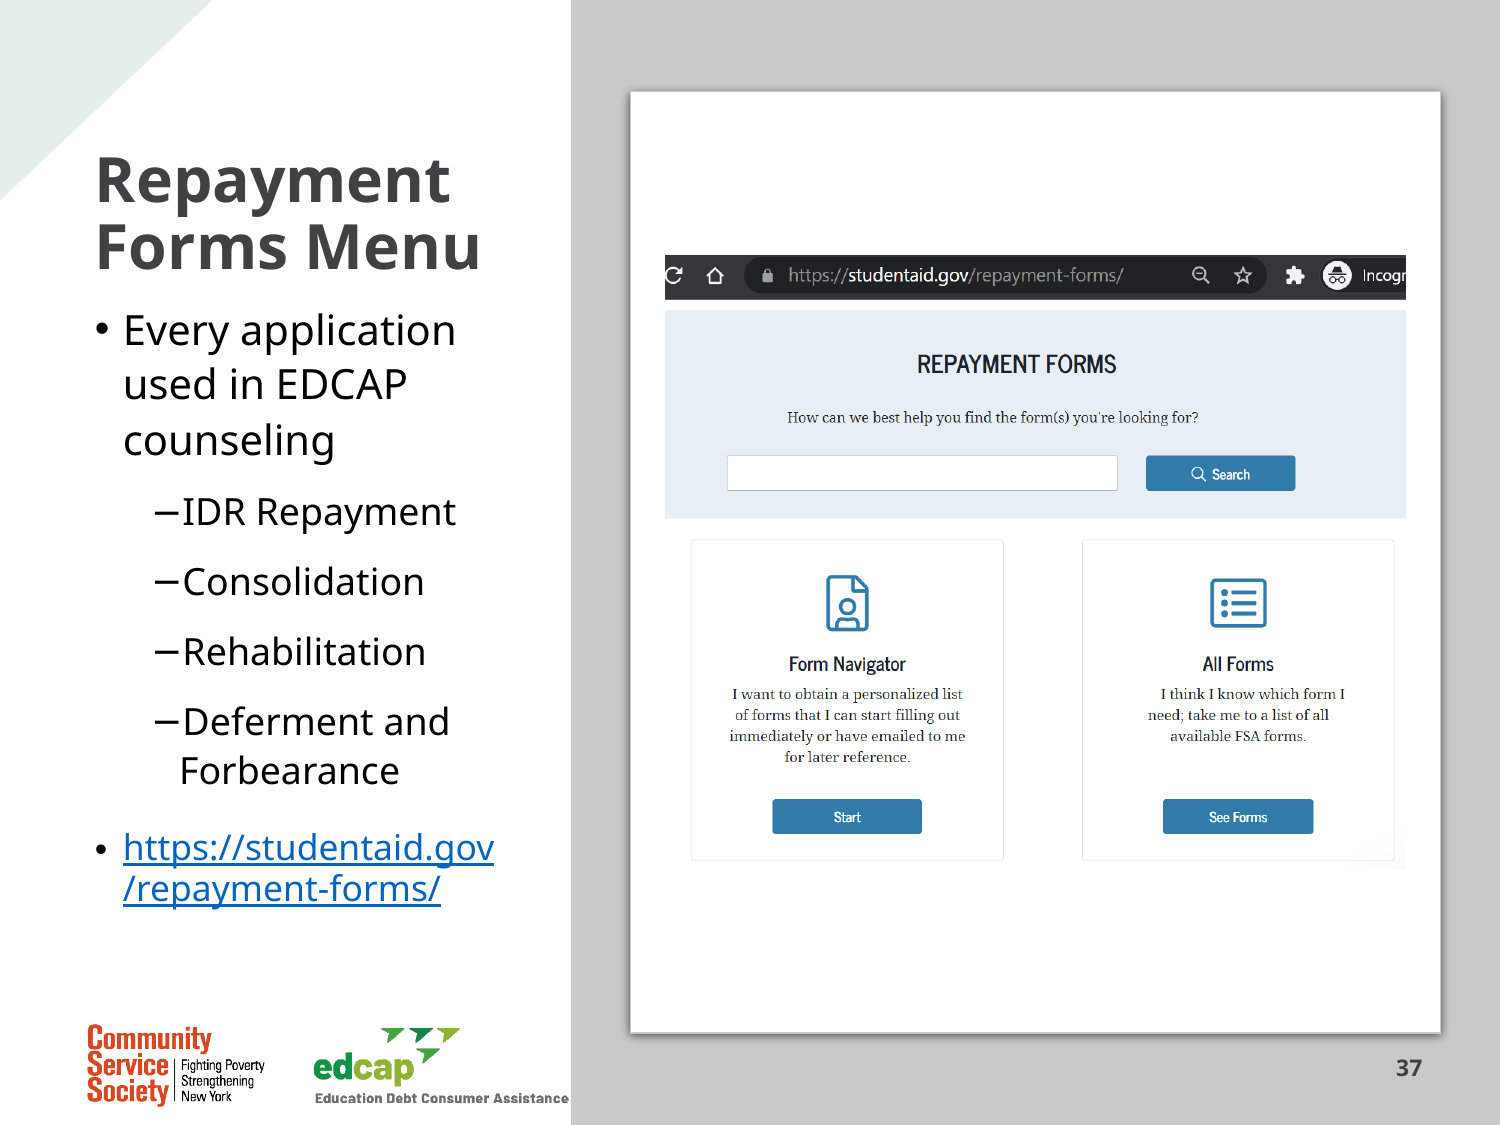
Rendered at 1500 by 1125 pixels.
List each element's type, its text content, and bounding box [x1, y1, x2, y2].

picture [87, 1024, 265, 1107]
title Repayment Forms Menu [79, 24, 512, 290]
slide_number 37 [1100, 1045, 1438, 1106]
text_box [570, 0, 1500, 1125]
text_box [629, 90, 1441, 1034]
picture [664, 255, 1406, 869]
list Every application used in EDCAP counseling IDR Repayment Consolidation Rehabilitation Deferment and Forbearance https://studentaid.gov/repayment-forms/ [79, 290, 512, 1021]
picture [312, 1026, 570, 1109]
